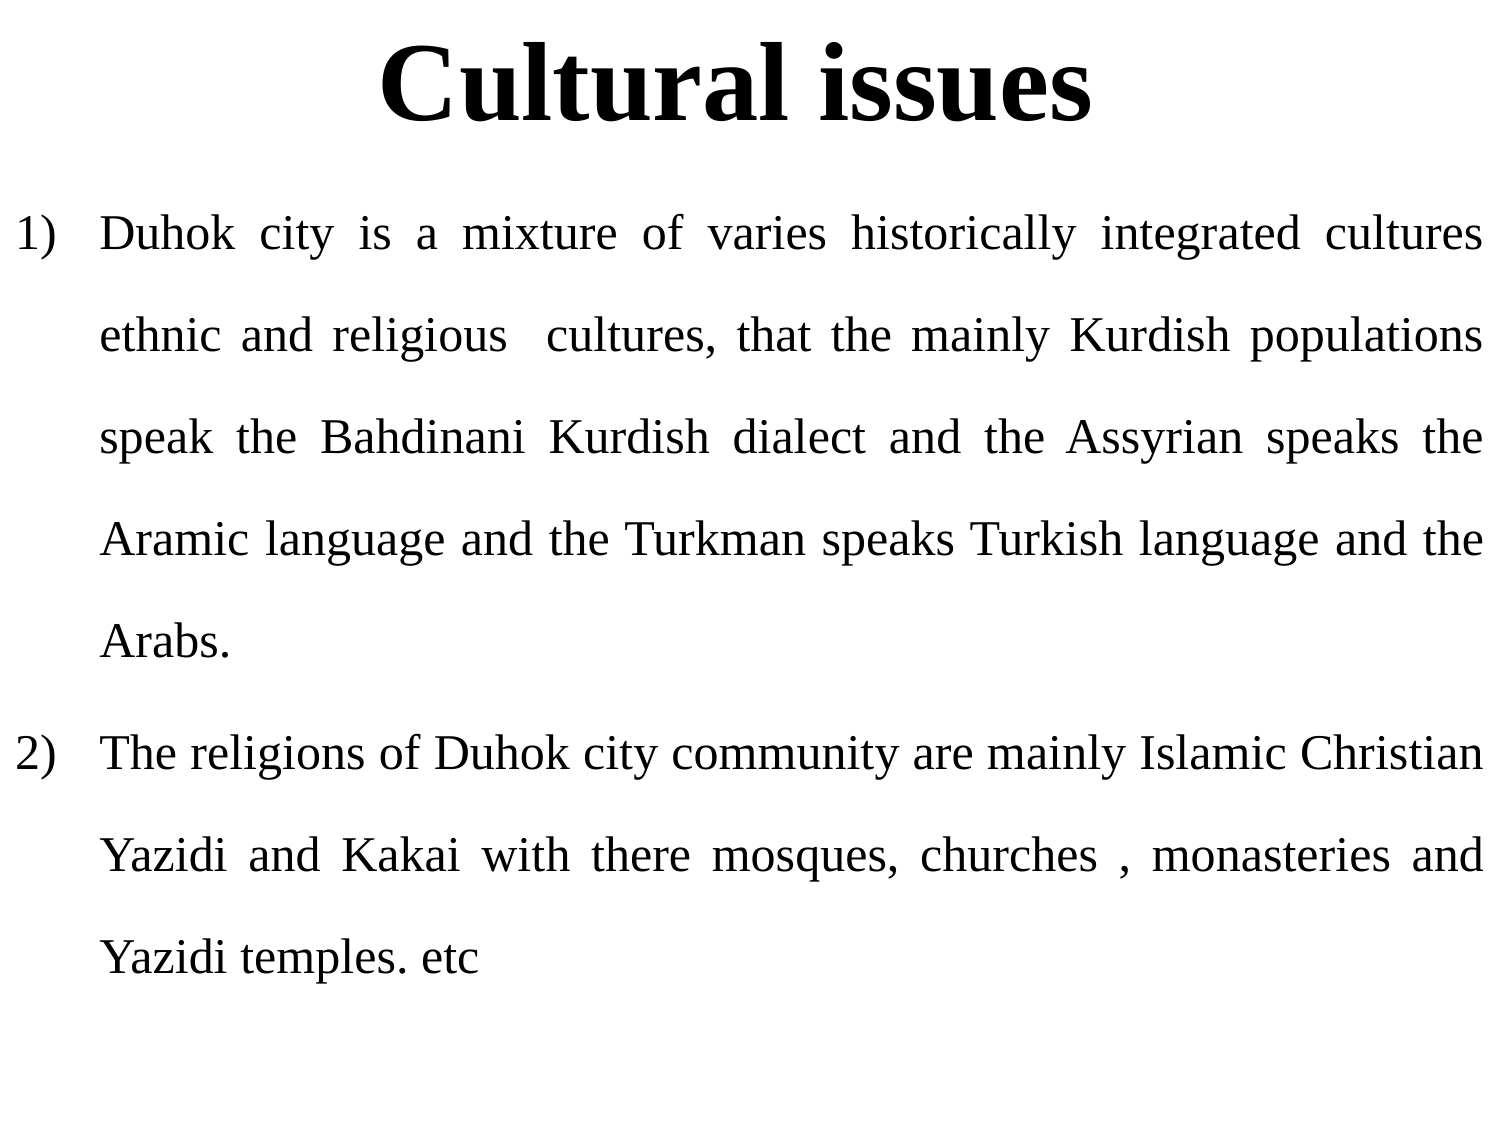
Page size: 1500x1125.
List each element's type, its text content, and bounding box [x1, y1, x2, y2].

title Cultural issues [0, 0, 1500, 149]
list Duhok city is a mixture of varies historically integrated cultures ethnic and religious cultures, that the mainly Kurdish populations speak the Bahdinani Kurdish dialect and the Assyrian speaks the Aramic language and the Turkman speaks Turkish language and the Arabs. The religions of Duhok city community are mainly Islamic Christian Yazidi and Kakai with there mosques, churches , monasteries and Yazidi temples. etc [0, 149, 1500, 1113]
